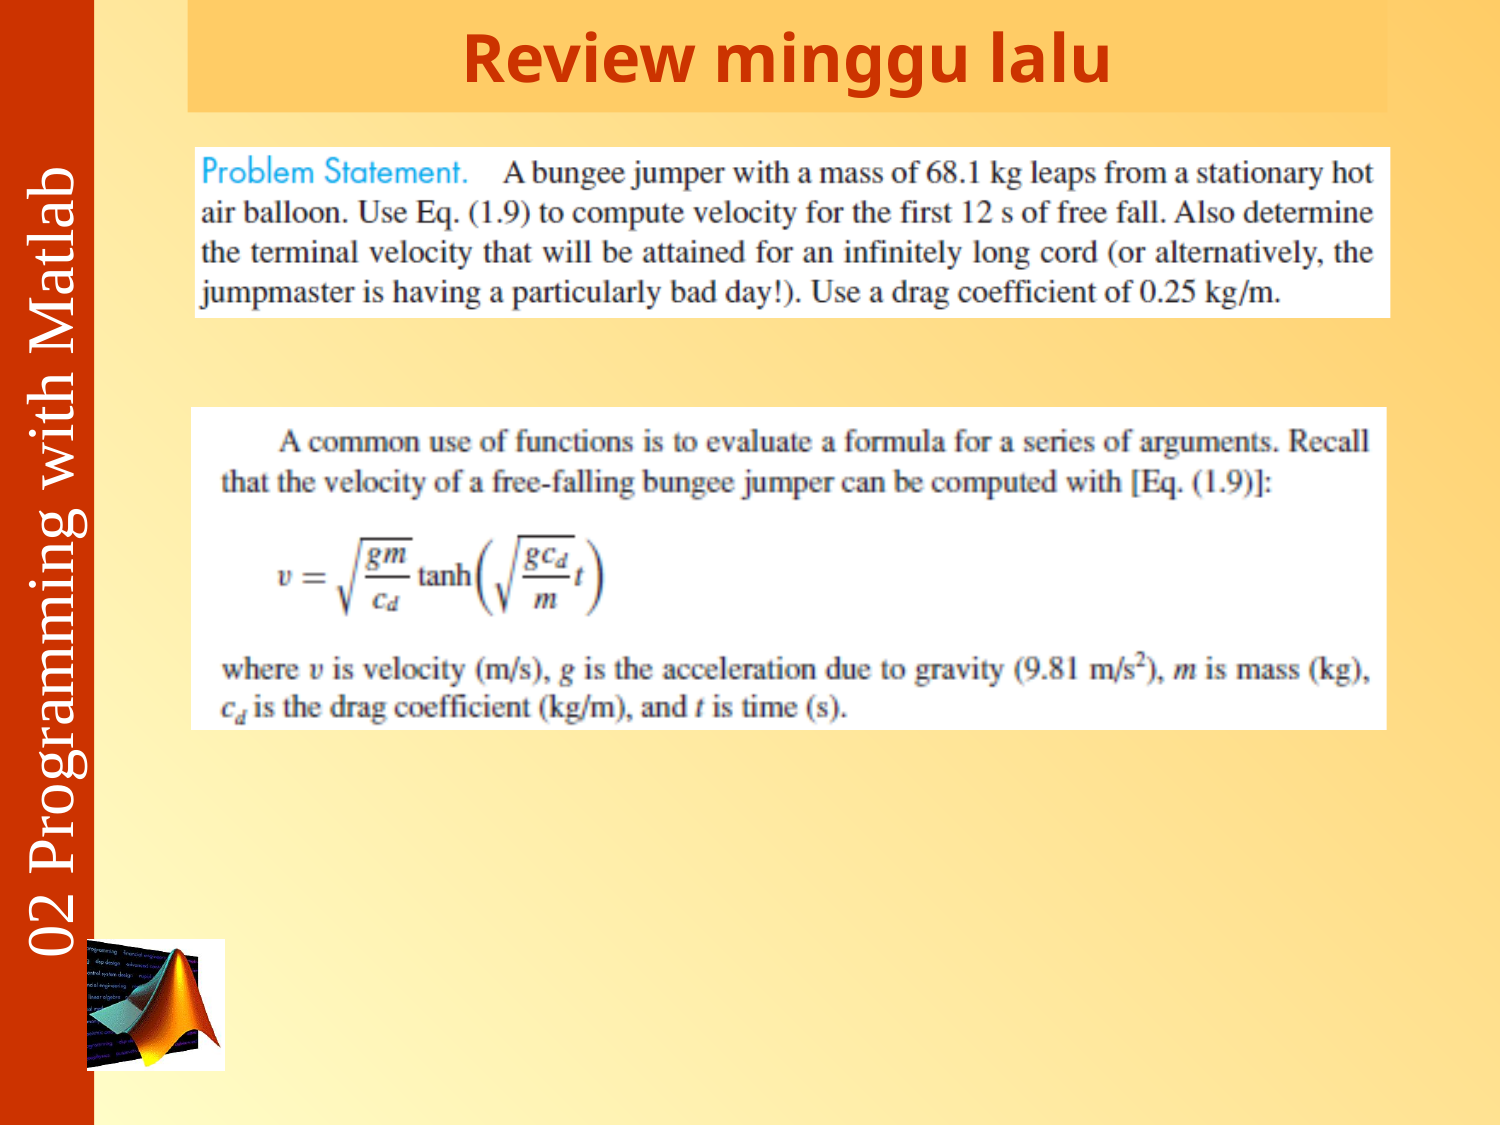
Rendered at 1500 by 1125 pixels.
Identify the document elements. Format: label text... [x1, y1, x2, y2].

picture [194, 147, 1391, 318]
picture [190, 407, 1387, 730]
picture [87, 939, 225, 1071]
title Review minggu lalu [187, 0, 1388, 113]
